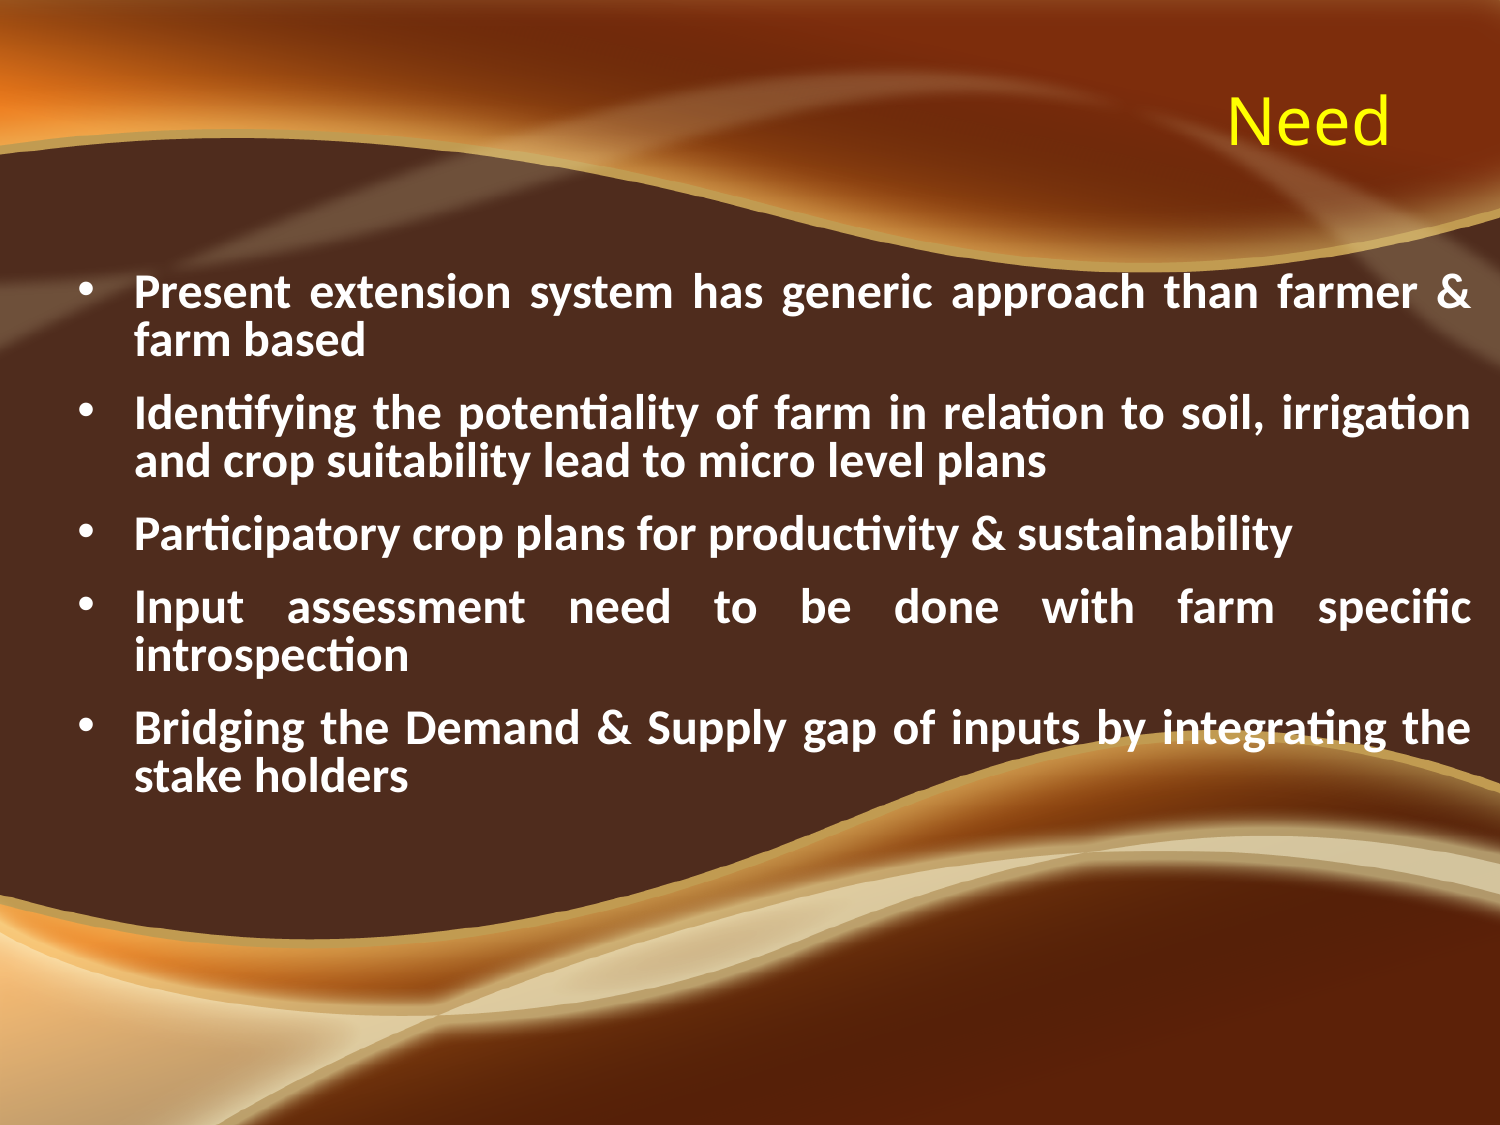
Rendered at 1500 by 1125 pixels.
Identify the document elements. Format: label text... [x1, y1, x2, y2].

picture [0, 0, 1500, 1125]
list Present extension system has generic approach than farmer & farm based Identifying the potentiality of farm in relation to soil, irrigation and crop suitability lead to micro level plans Participatory crop plans for productivity & sustainability Input assessment need to be done with farm specific introspection Bridging the Demand & Supply gap of inputs by integrating the stake holders [62, 262, 1488, 1055]
title Need [125, 24, 1425, 213]
